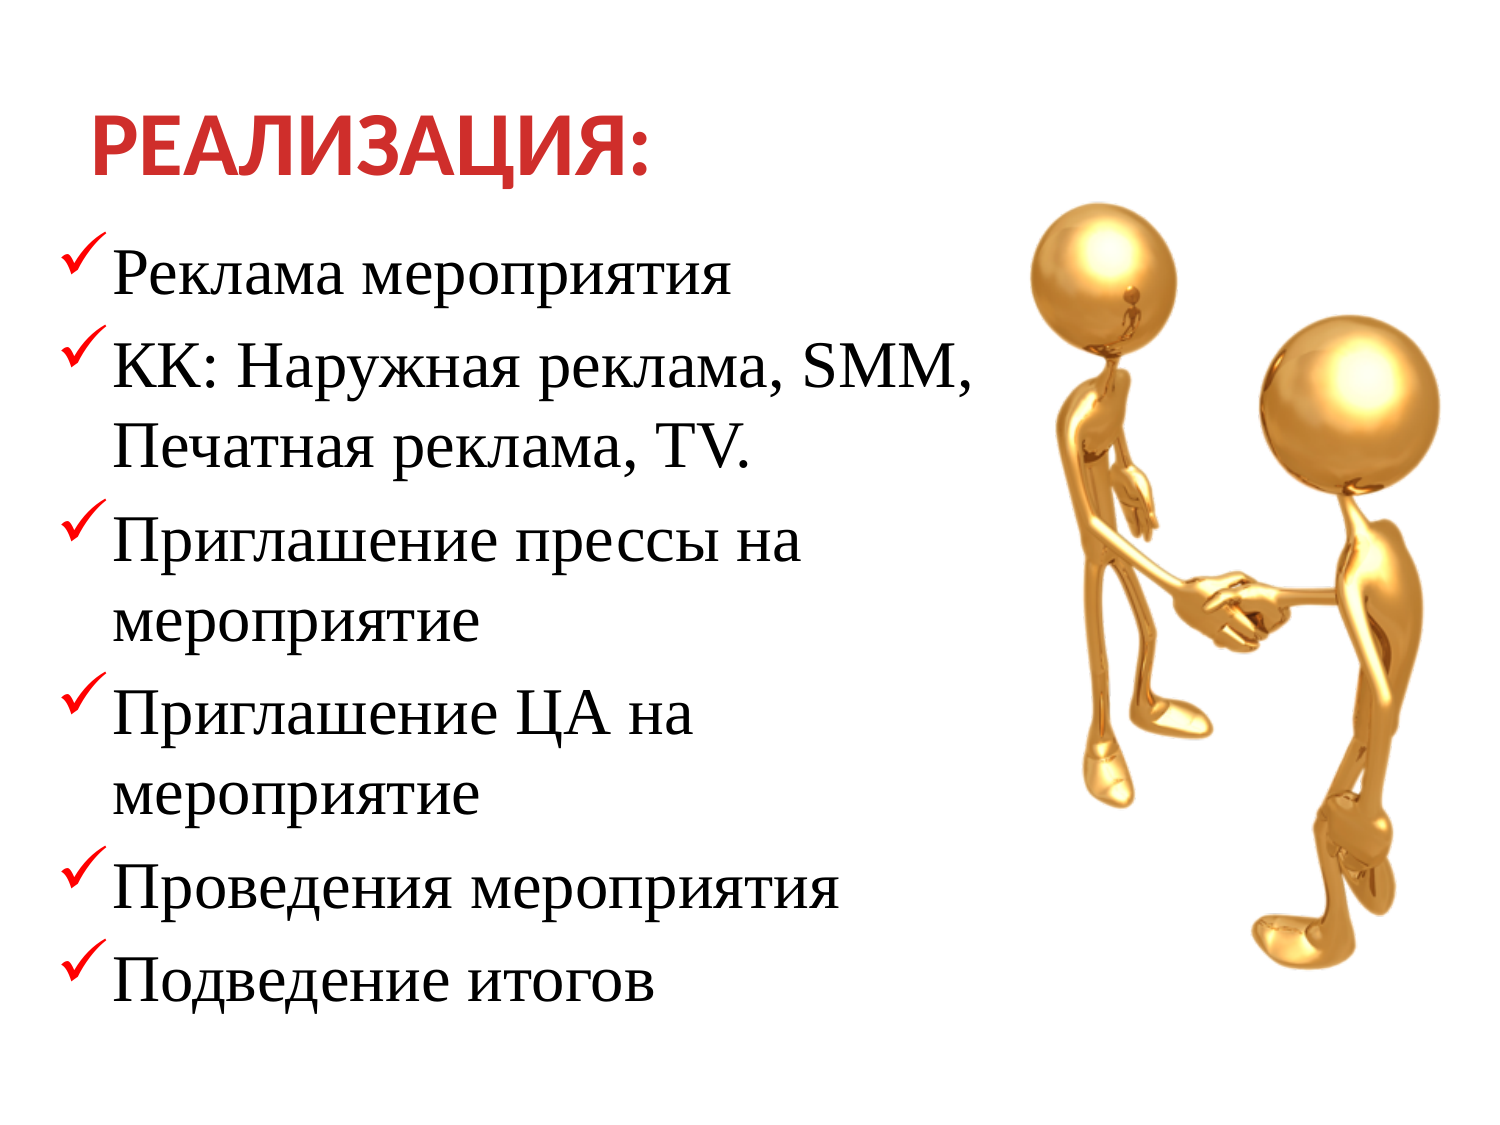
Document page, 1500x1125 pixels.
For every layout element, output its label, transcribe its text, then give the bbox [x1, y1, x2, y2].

title РЕАЛИЗАЦИЯ: [75, 45, 1425, 219]
list Реклама мероприятия КК: Наружная реклама, SMM, Печатная реклама, TV. Приглашение прессы на мероприятие Приглашение ЦА на мероприятие Проведения мероприятия Подведение итогов [41, 219, 1024, 1040]
picture [867, 196, 1500, 978]
